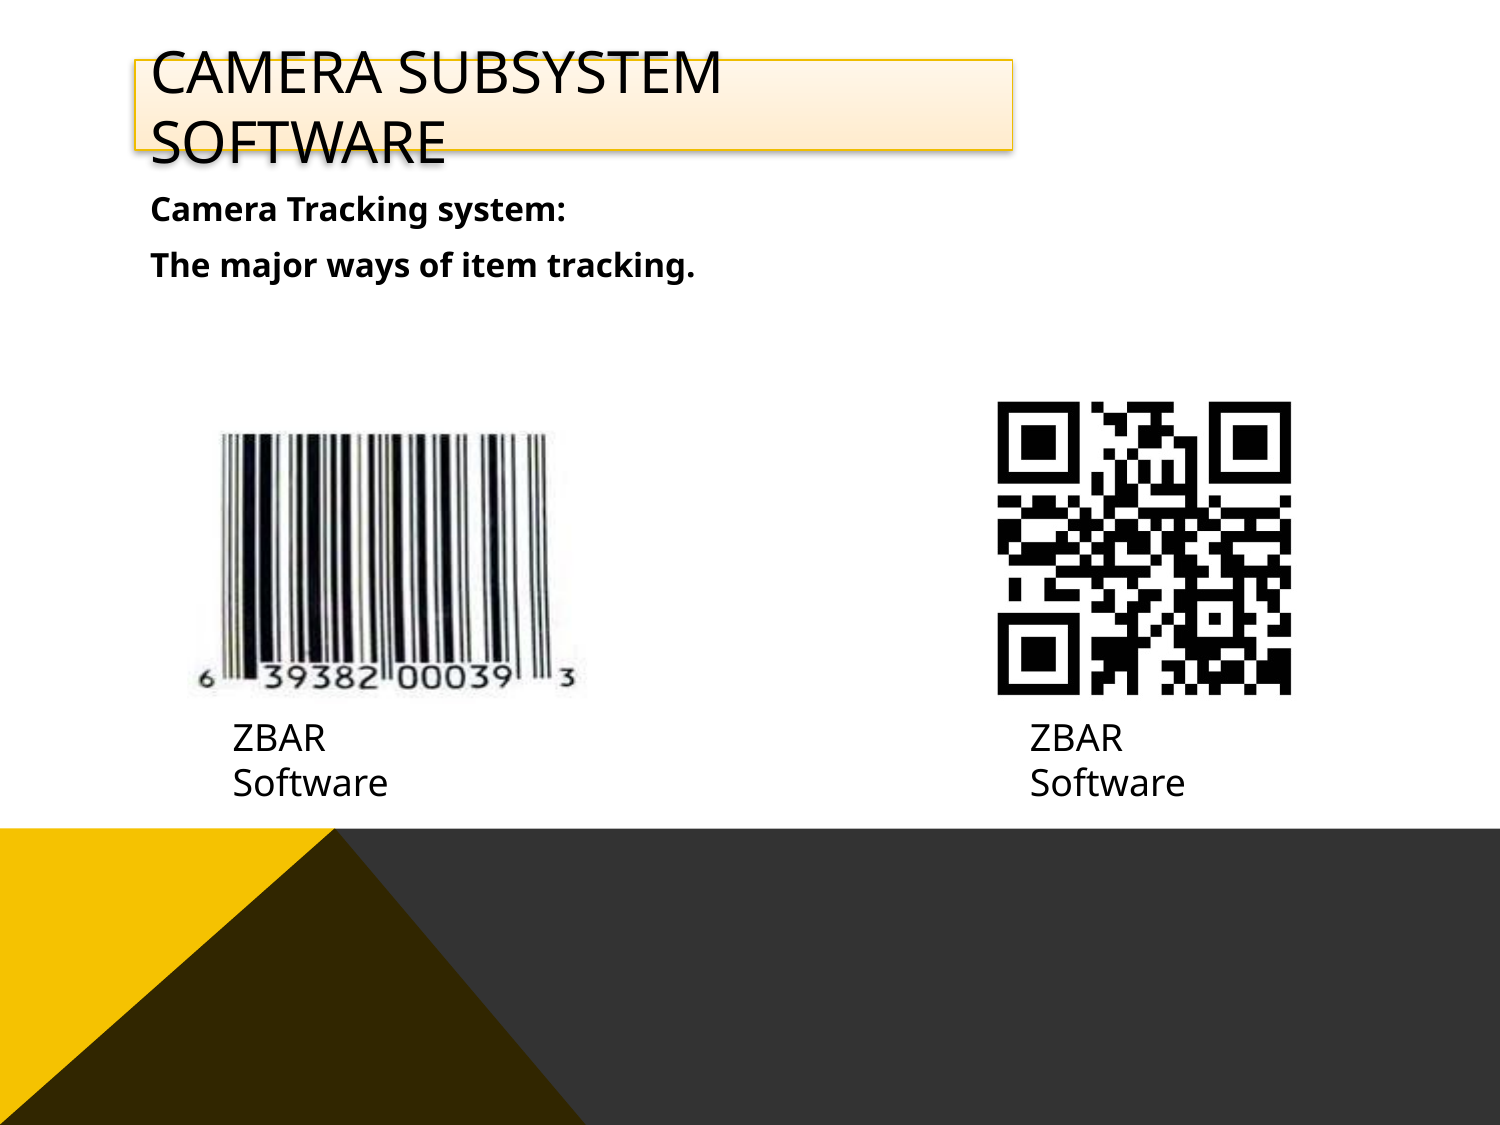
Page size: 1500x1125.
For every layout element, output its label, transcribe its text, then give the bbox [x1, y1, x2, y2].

text_box ZBAR Software [1015, 749, 1273, 812]
list Camera Tracking system: The major ways of item tracking. [135, 180, 763, 350]
picture [186, 407, 588, 704]
text_box ZBAR Software [217, 713, 475, 812]
picture [949, 353, 1338, 742]
title Camera Subsystem Software [134, 59, 1013, 151]
